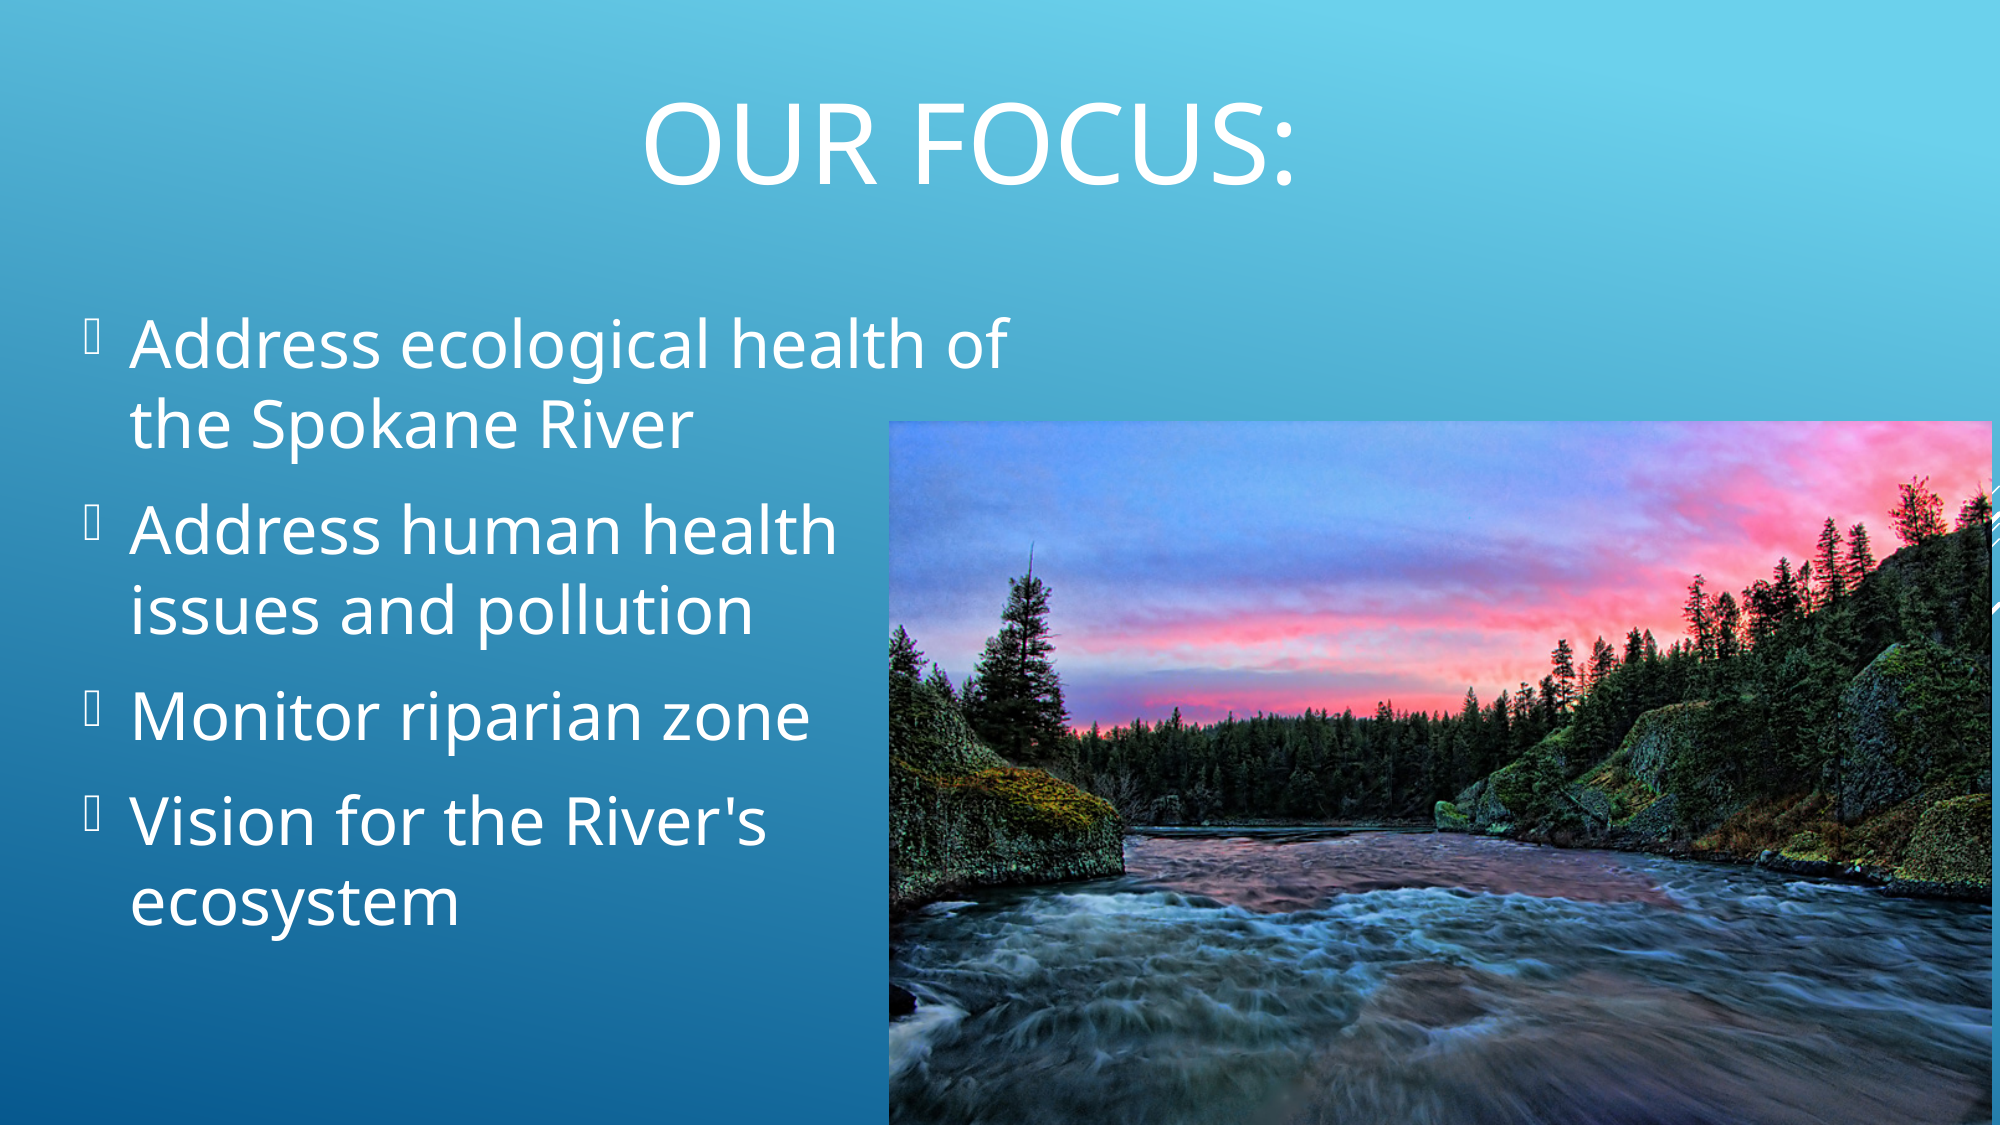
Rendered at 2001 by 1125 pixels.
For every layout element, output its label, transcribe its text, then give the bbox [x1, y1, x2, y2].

title Our Focus: [624, 15, 2000, 264]
picture [889, 421, 1992, 1125]
list Address ecological health of the Spokane River Address human health issues and pollution Monitor riparian zone Vision for the River's ecosystem [68, 205, 1064, 1036]
